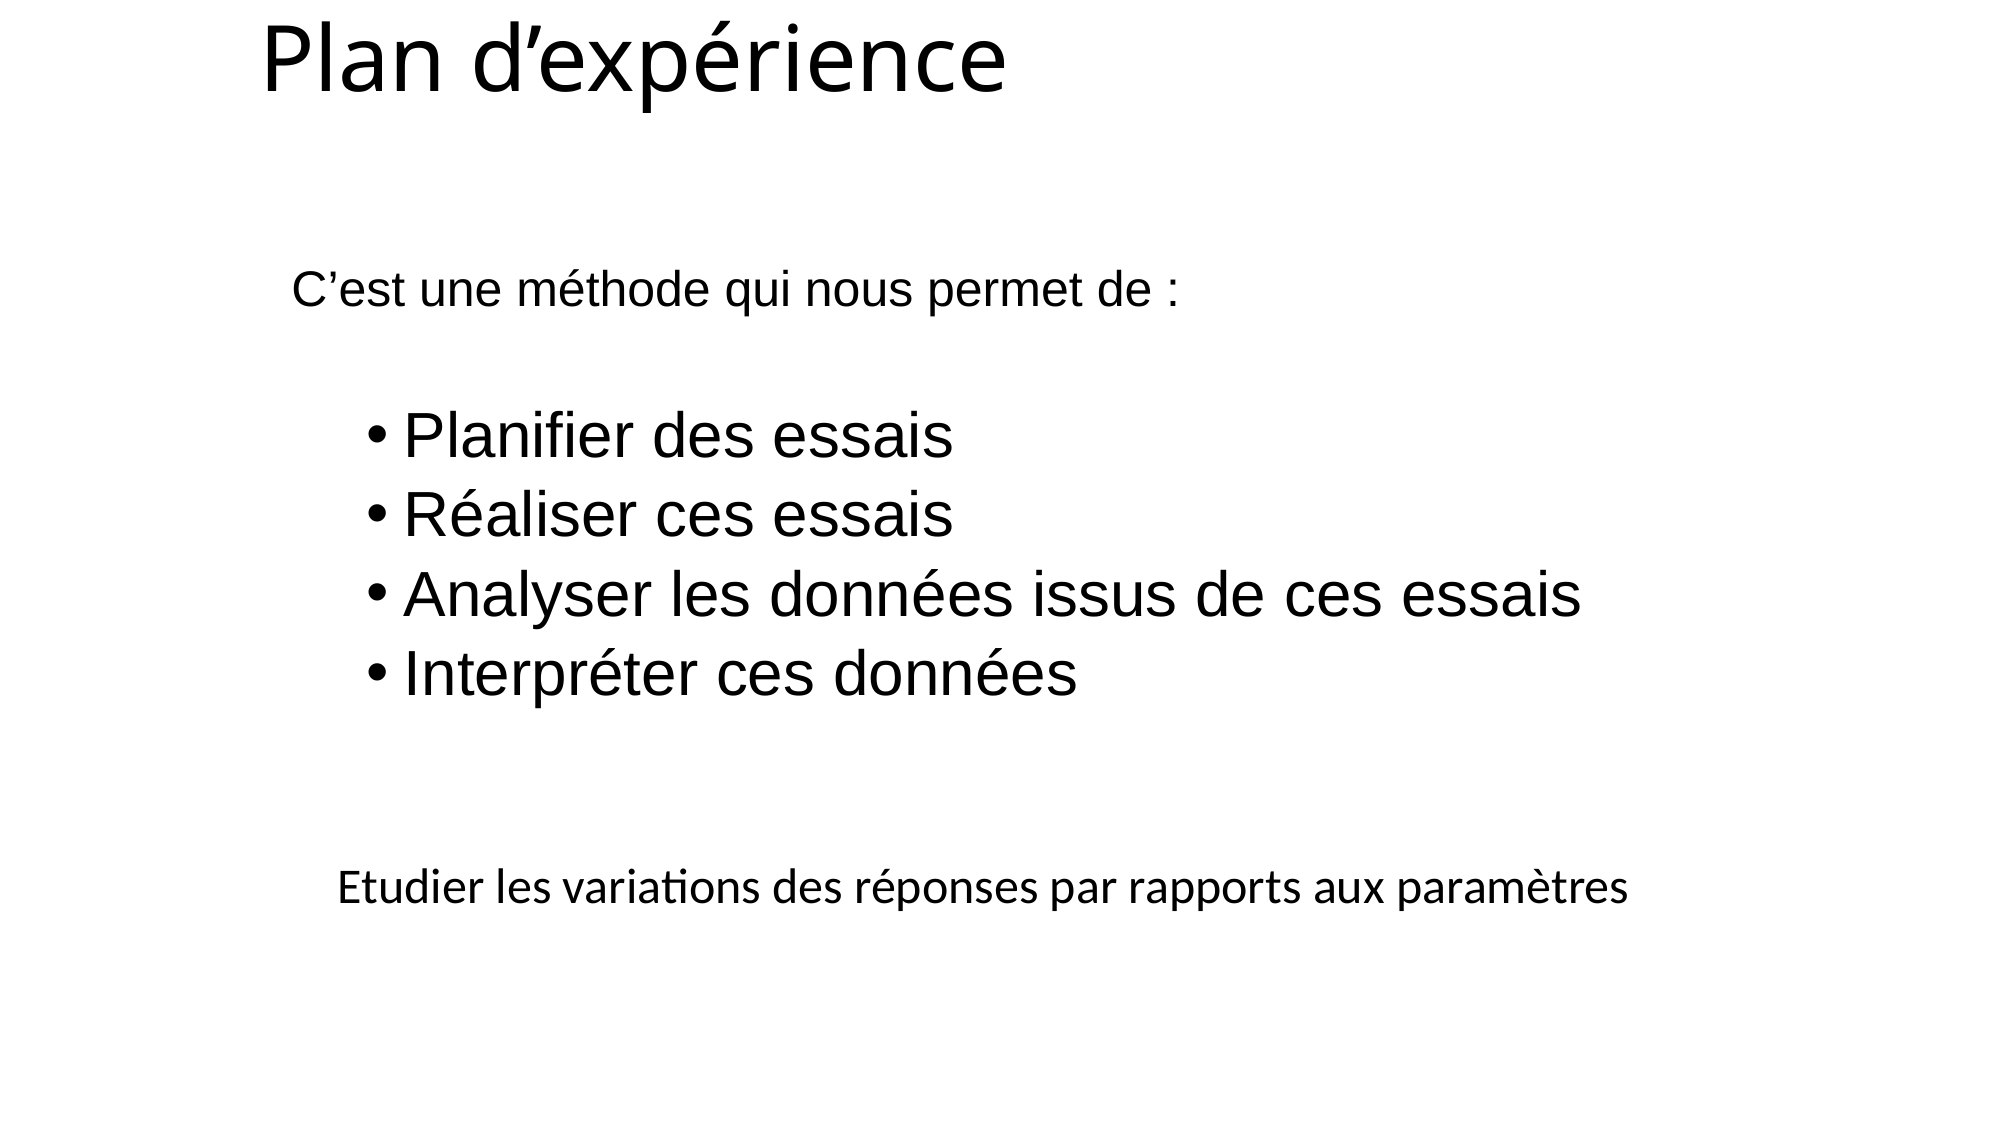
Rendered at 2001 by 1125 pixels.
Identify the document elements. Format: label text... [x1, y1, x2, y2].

title Plan d’expérience [244, 4, 1929, 106]
text_box Etudier les variations des réponses par rapports aux paramètres [322, 845, 2000, 921]
list C’est une méthode qui nous permet de : Planifier des essais Réaliser ces essais Analyser les données issus de ces essais Interpréter ces données [291, 263, 1961, 846]
